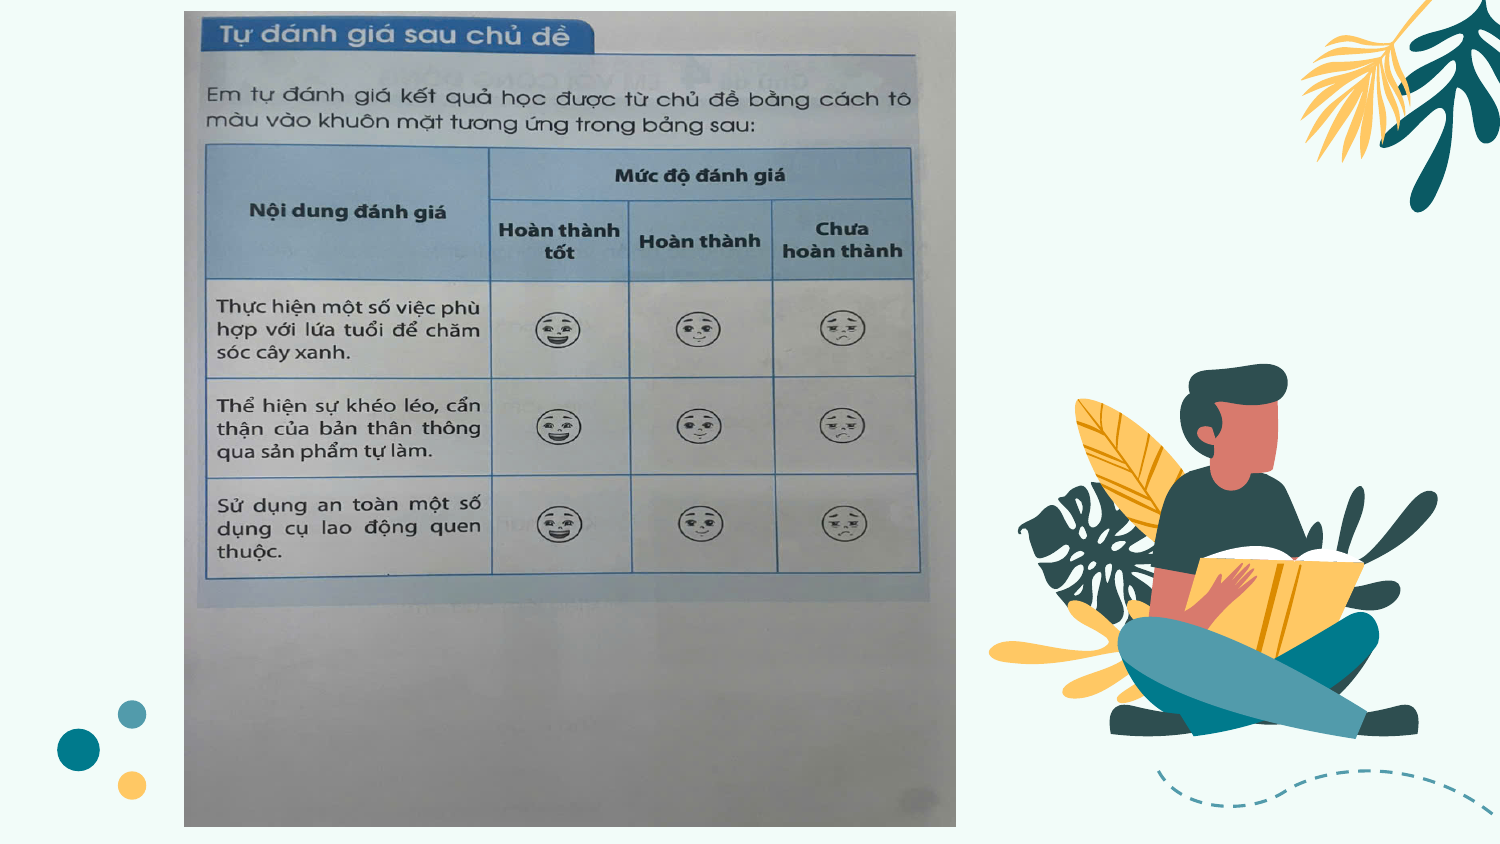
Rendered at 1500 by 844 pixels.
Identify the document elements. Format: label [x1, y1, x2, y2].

picture [184, 11, 956, 827]
text_box [986, 363, 1439, 740]
